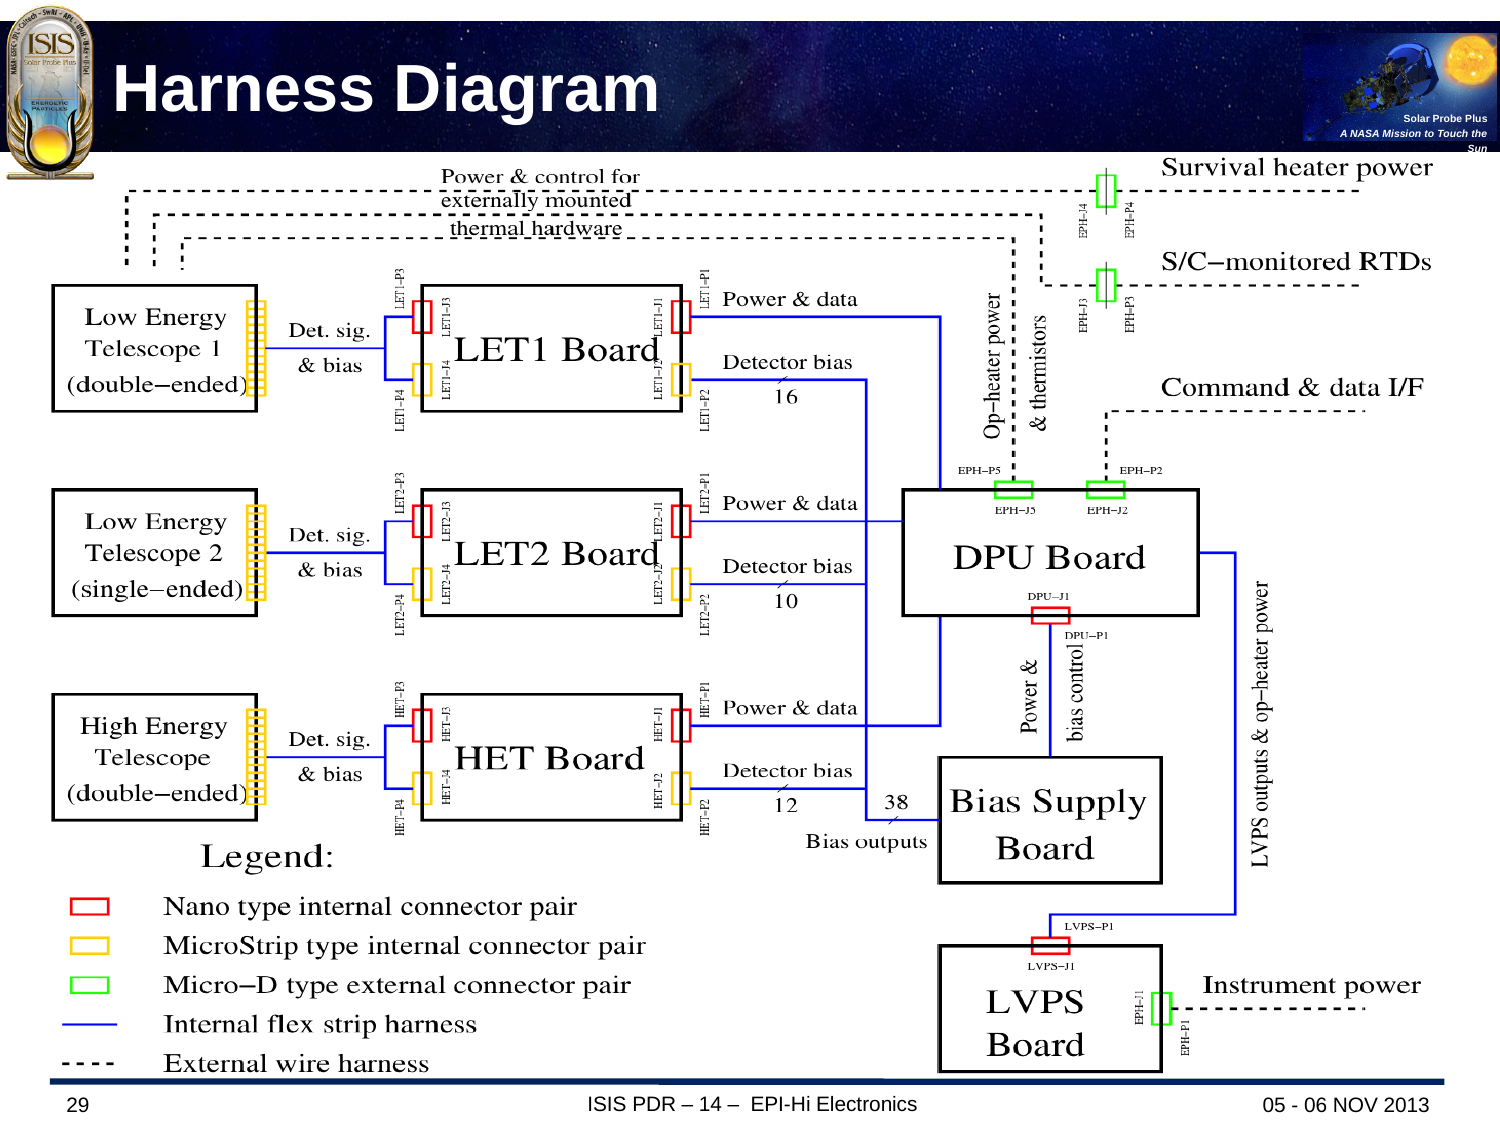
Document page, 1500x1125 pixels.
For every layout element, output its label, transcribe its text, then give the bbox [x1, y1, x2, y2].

picture [0, 2, 1500, 1074]
title Harness Diagram [112, 29, 1377, 140]
